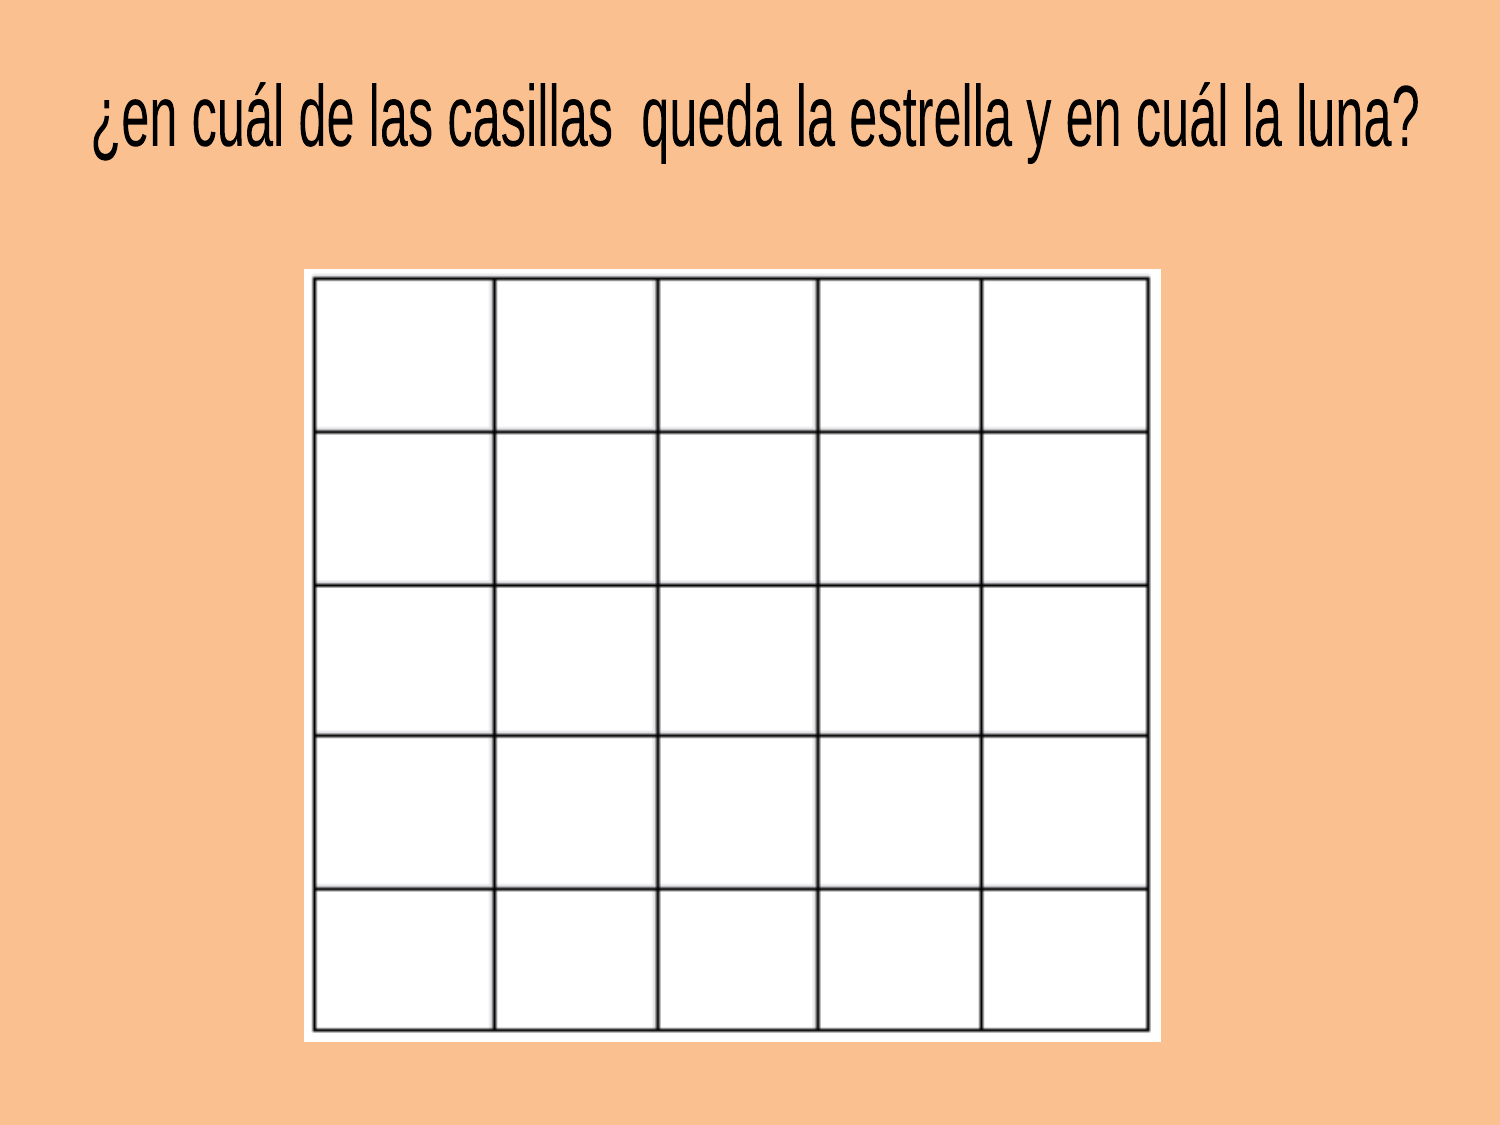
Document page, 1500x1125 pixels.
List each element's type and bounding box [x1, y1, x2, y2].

picture [304, 269, 1161, 1042]
